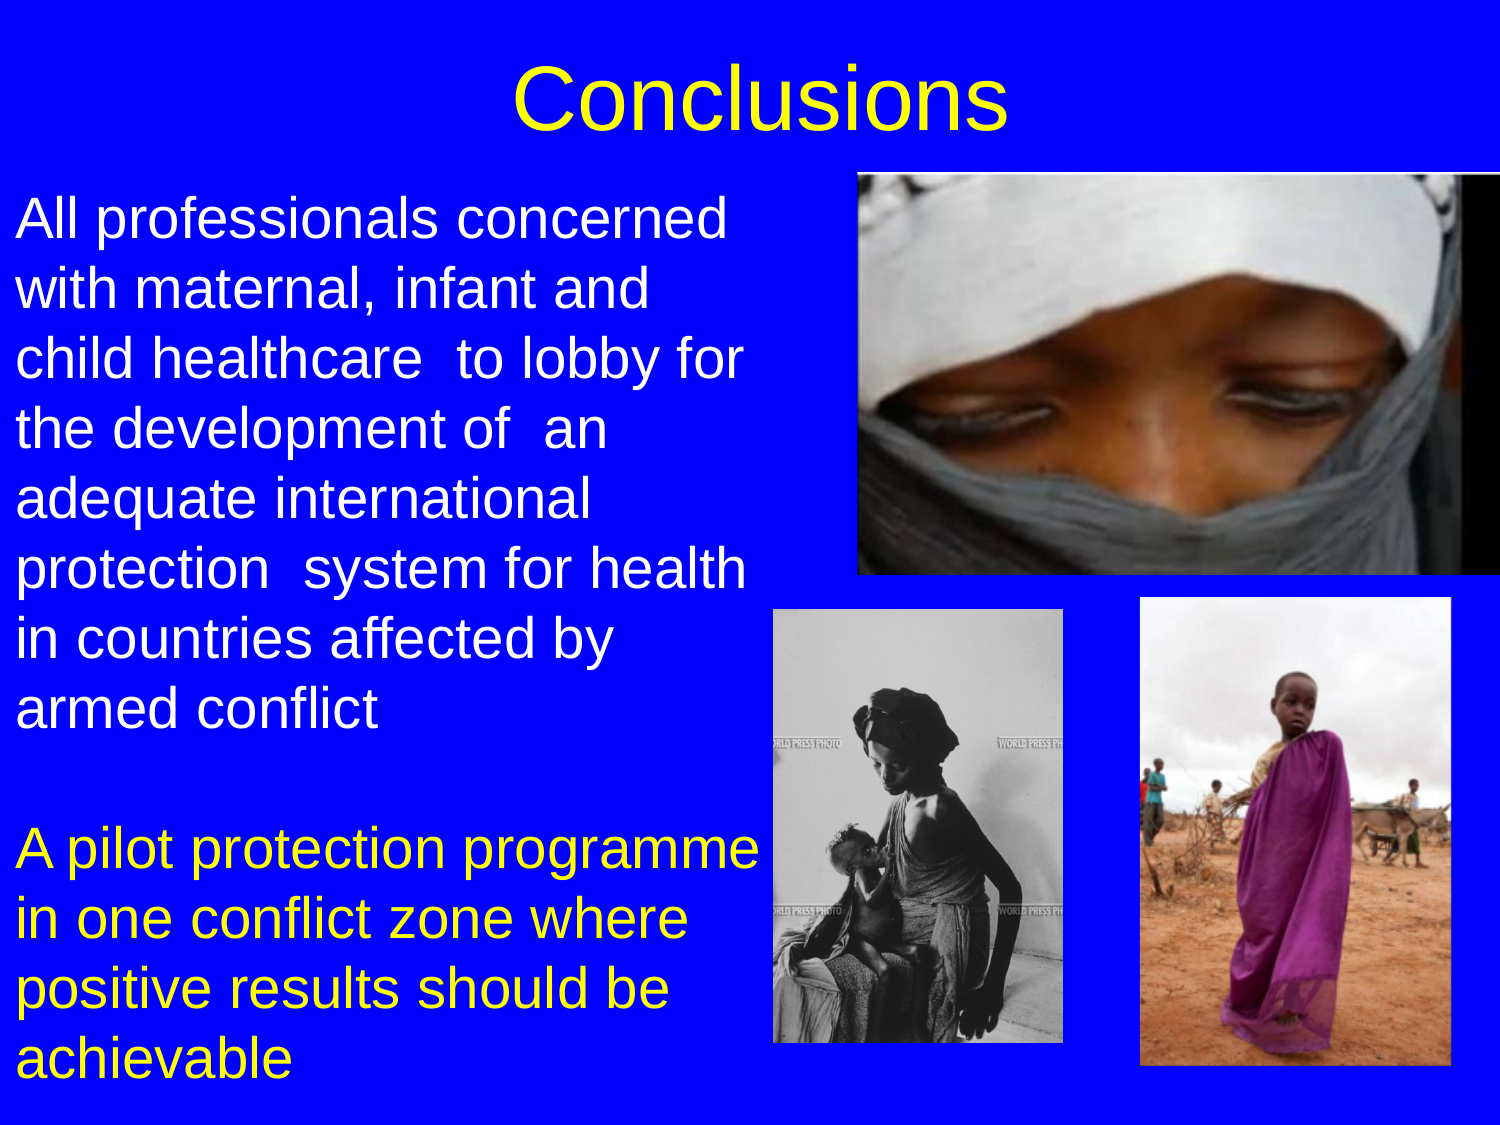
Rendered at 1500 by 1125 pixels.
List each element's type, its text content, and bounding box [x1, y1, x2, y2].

list All professionals concerned with maternal, infant and child healthcare to lobby for the development of an adequate international protection system for health in countries affected by armed conflict A pilot protection programme in one conflict zone where positive results should be achievable [0, 172, 786, 1083]
picture [1139, 597, 1452, 1067]
picture [857, 172, 1500, 575]
picture [773, 609, 1063, 1043]
title Conclusions [123, 0, 1400, 188]
